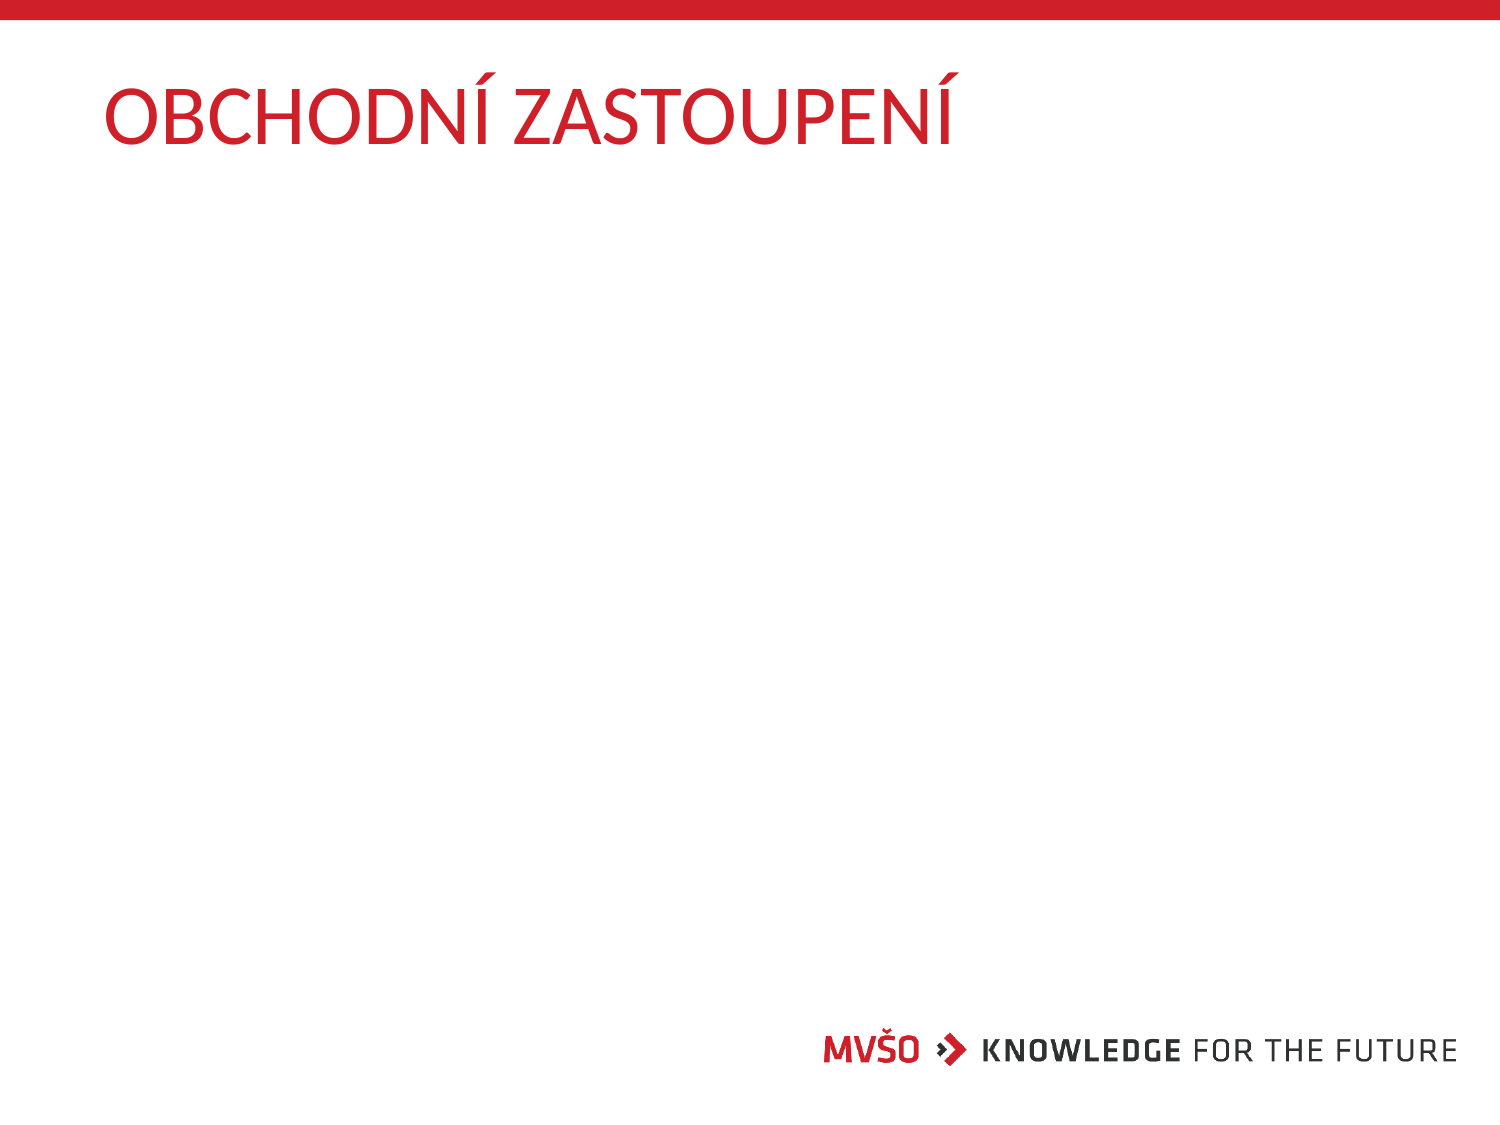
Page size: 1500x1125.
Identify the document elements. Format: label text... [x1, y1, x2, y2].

picture [824, 1028, 1456, 1066]
title OBCHODNÍ ZASTOUPENÍ [88, 59, 1412, 278]
